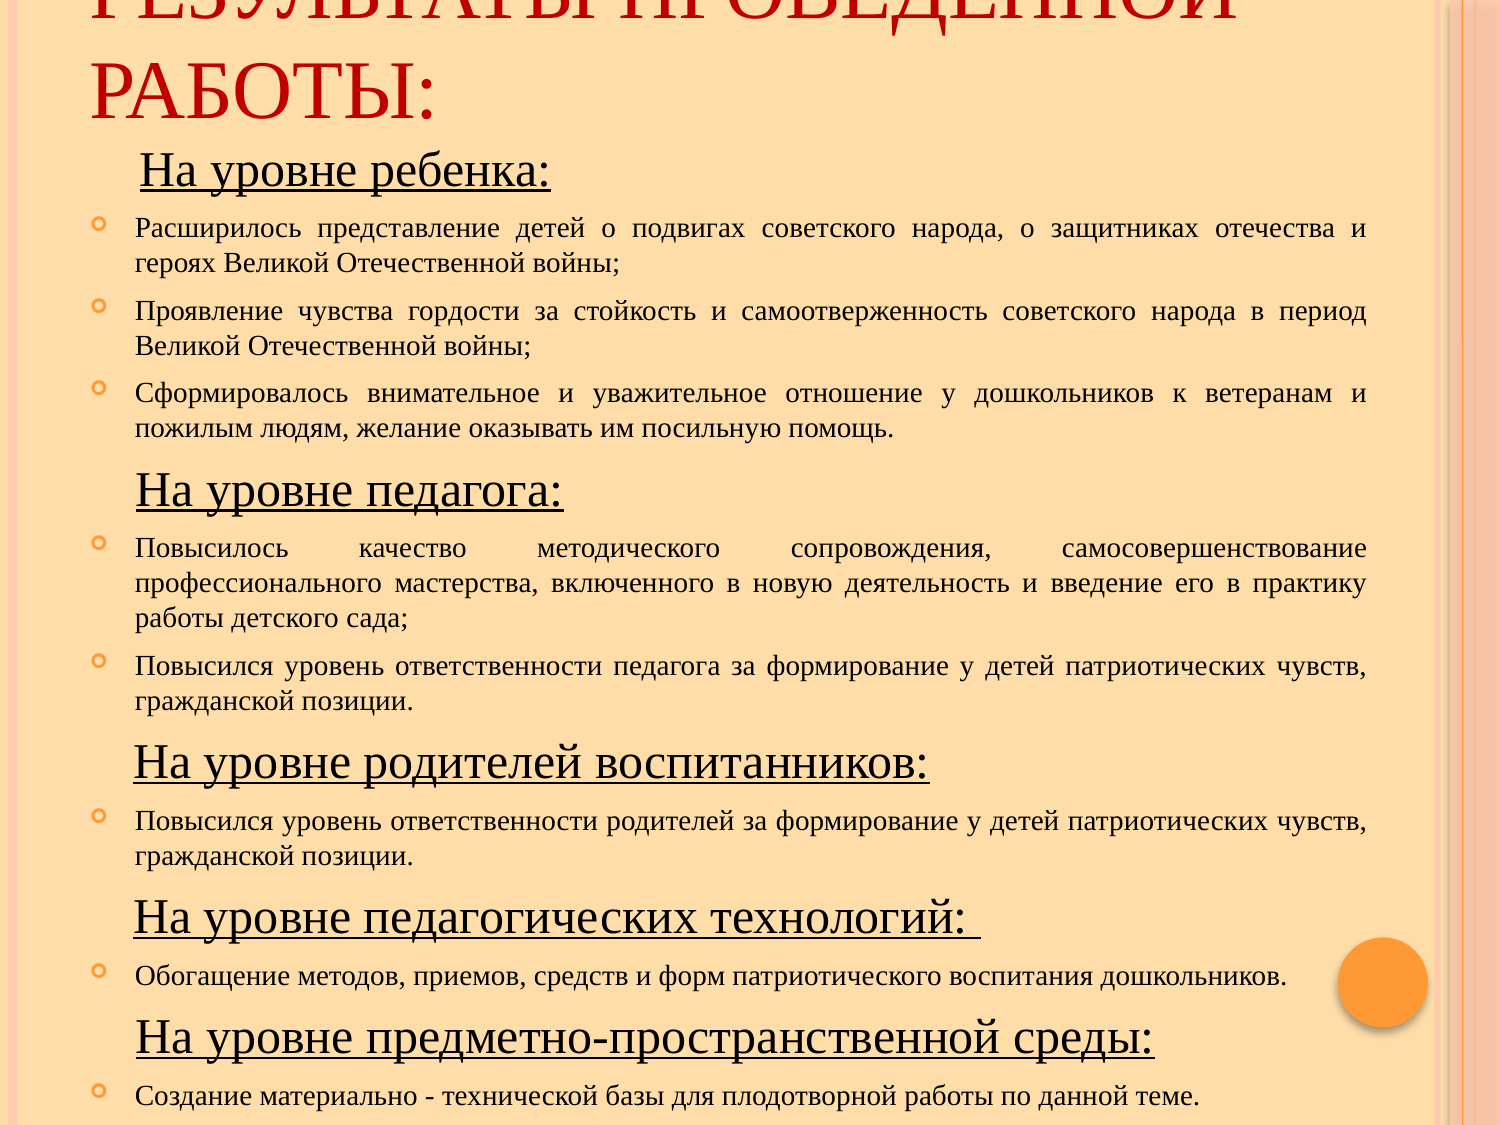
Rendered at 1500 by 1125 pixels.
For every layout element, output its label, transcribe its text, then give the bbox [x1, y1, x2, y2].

title Результаты проведённой работы: [75, 23, 1360, 128]
list На уровне ребенка: Расширилось представление детей о подвигах советского народа, о защитниках отечества и героях Великой Отечественной войны; Проявление чувства гордости за стойкость и самоотверженность советского народа в период Великой Отечественной войны; Сформировалось внимательное и уважительное отношение у дошкольников к ветеранам и пожилым людям, желание оказывать им посильную помощь. На уровне педагога: Повысилось качество методического сопровождения, самосовершенствование профессионального мастерства, включенного в новую деятельность и введение его в практику работы детского сада; Повысился уровень ответственности педагога за формирование у детей патриотических чувств, гражданской позиции. На уровне родителей воспитанников: Повысился уровень ответственности родителей за формирование у детей патриотических чувств, гражданской позиции. На уровне педагогических технологий: Обогащение методов, приемов, средств и форм патриотического воспитания дошкольников. На уровне предметно-пространственной среды: Создание материально - технической базы для плодотворной работы по данной теме. [75, 128, 1383, 1090]
